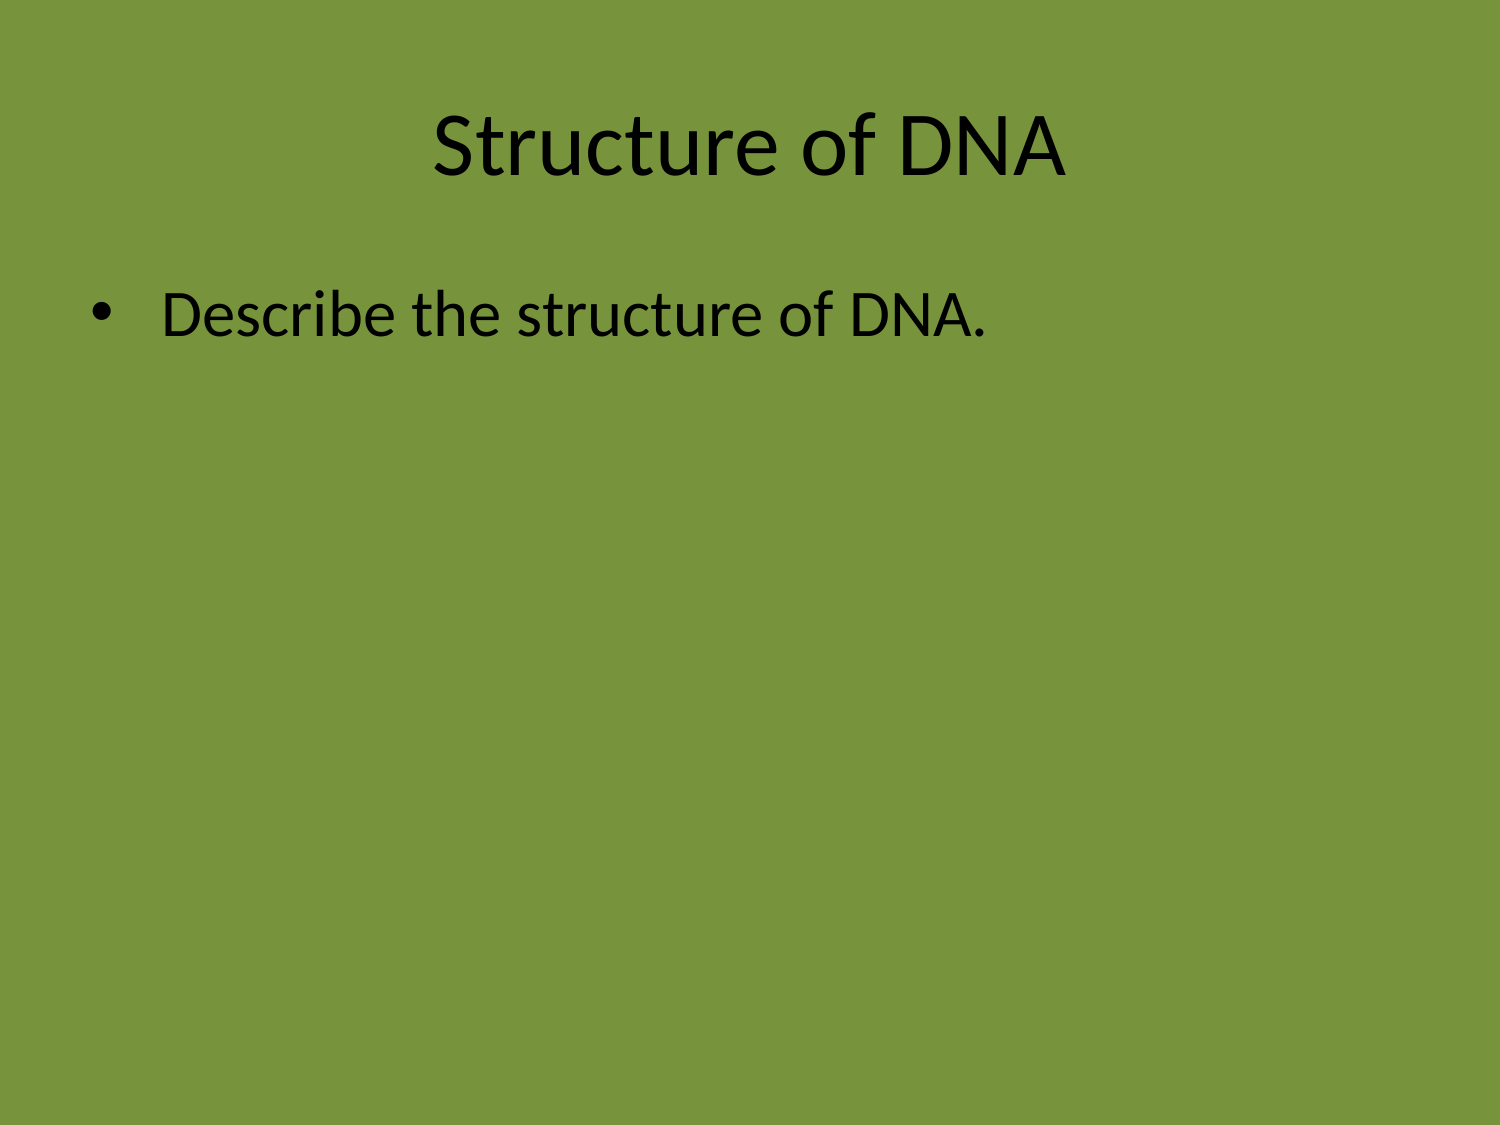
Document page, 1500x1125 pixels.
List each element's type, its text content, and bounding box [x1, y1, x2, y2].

title Structure of DNA [75, 45, 1425, 233]
list Describe the structure of DNA. [75, 262, 1425, 1005]
